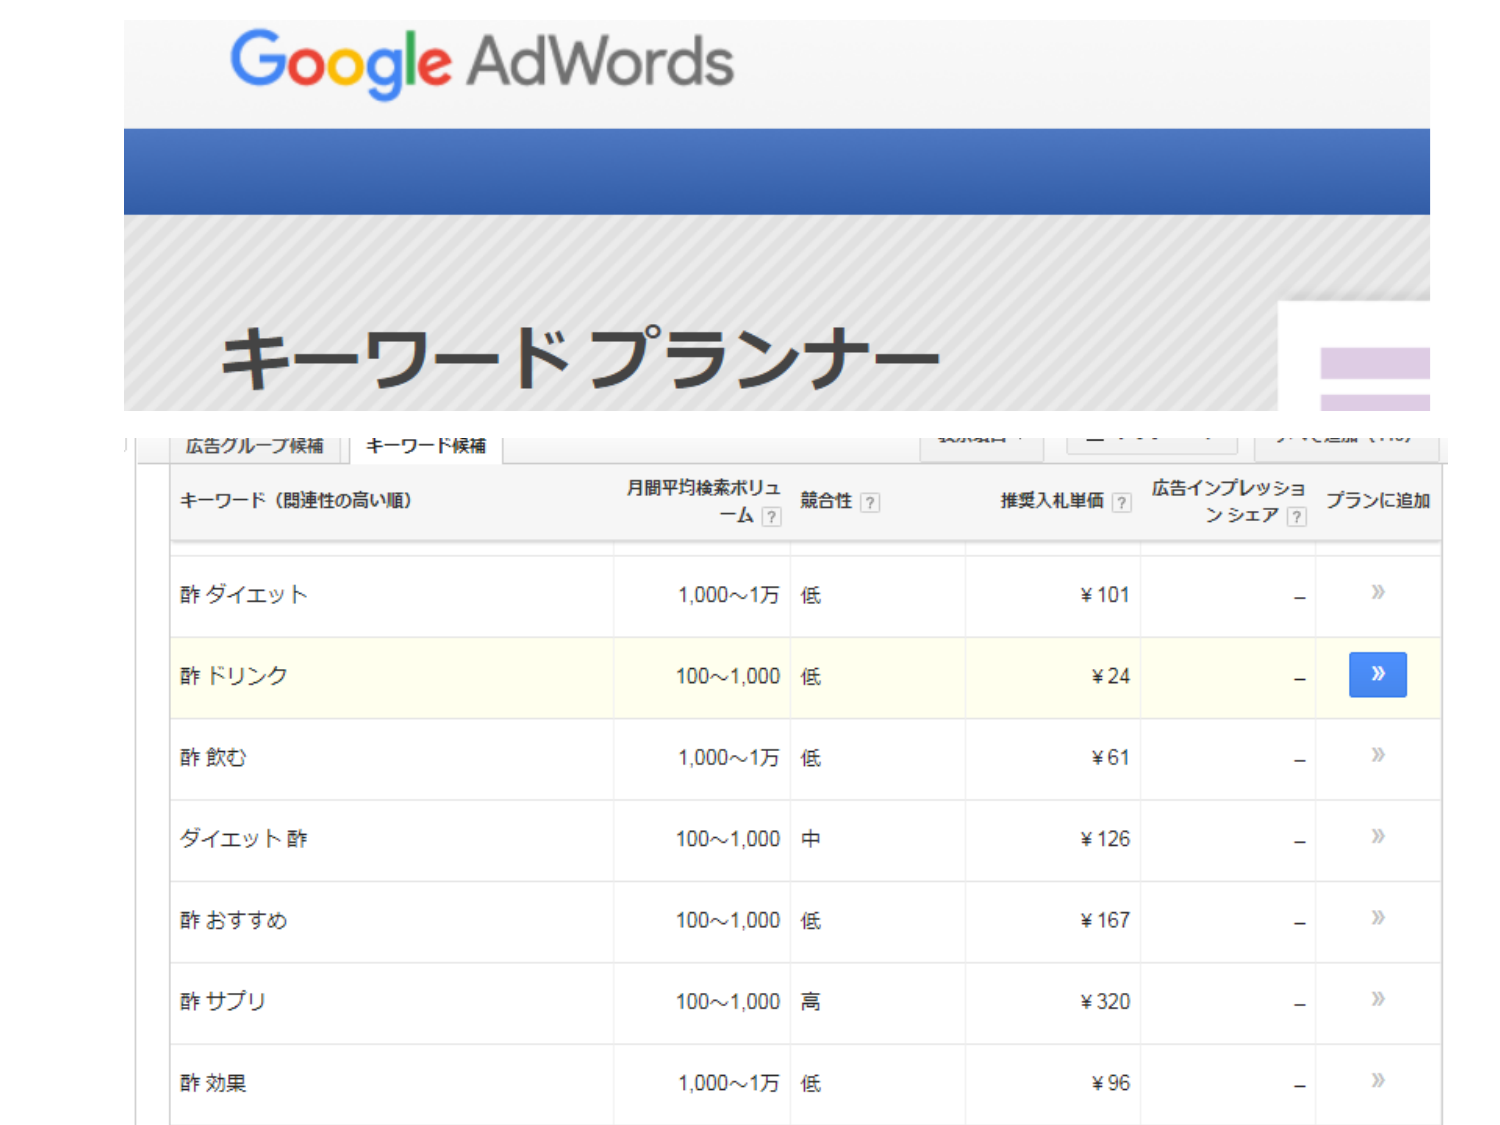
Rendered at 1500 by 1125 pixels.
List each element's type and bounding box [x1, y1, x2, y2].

picture [123, 20, 1431, 411]
picture [123, 438, 1448, 1125]
